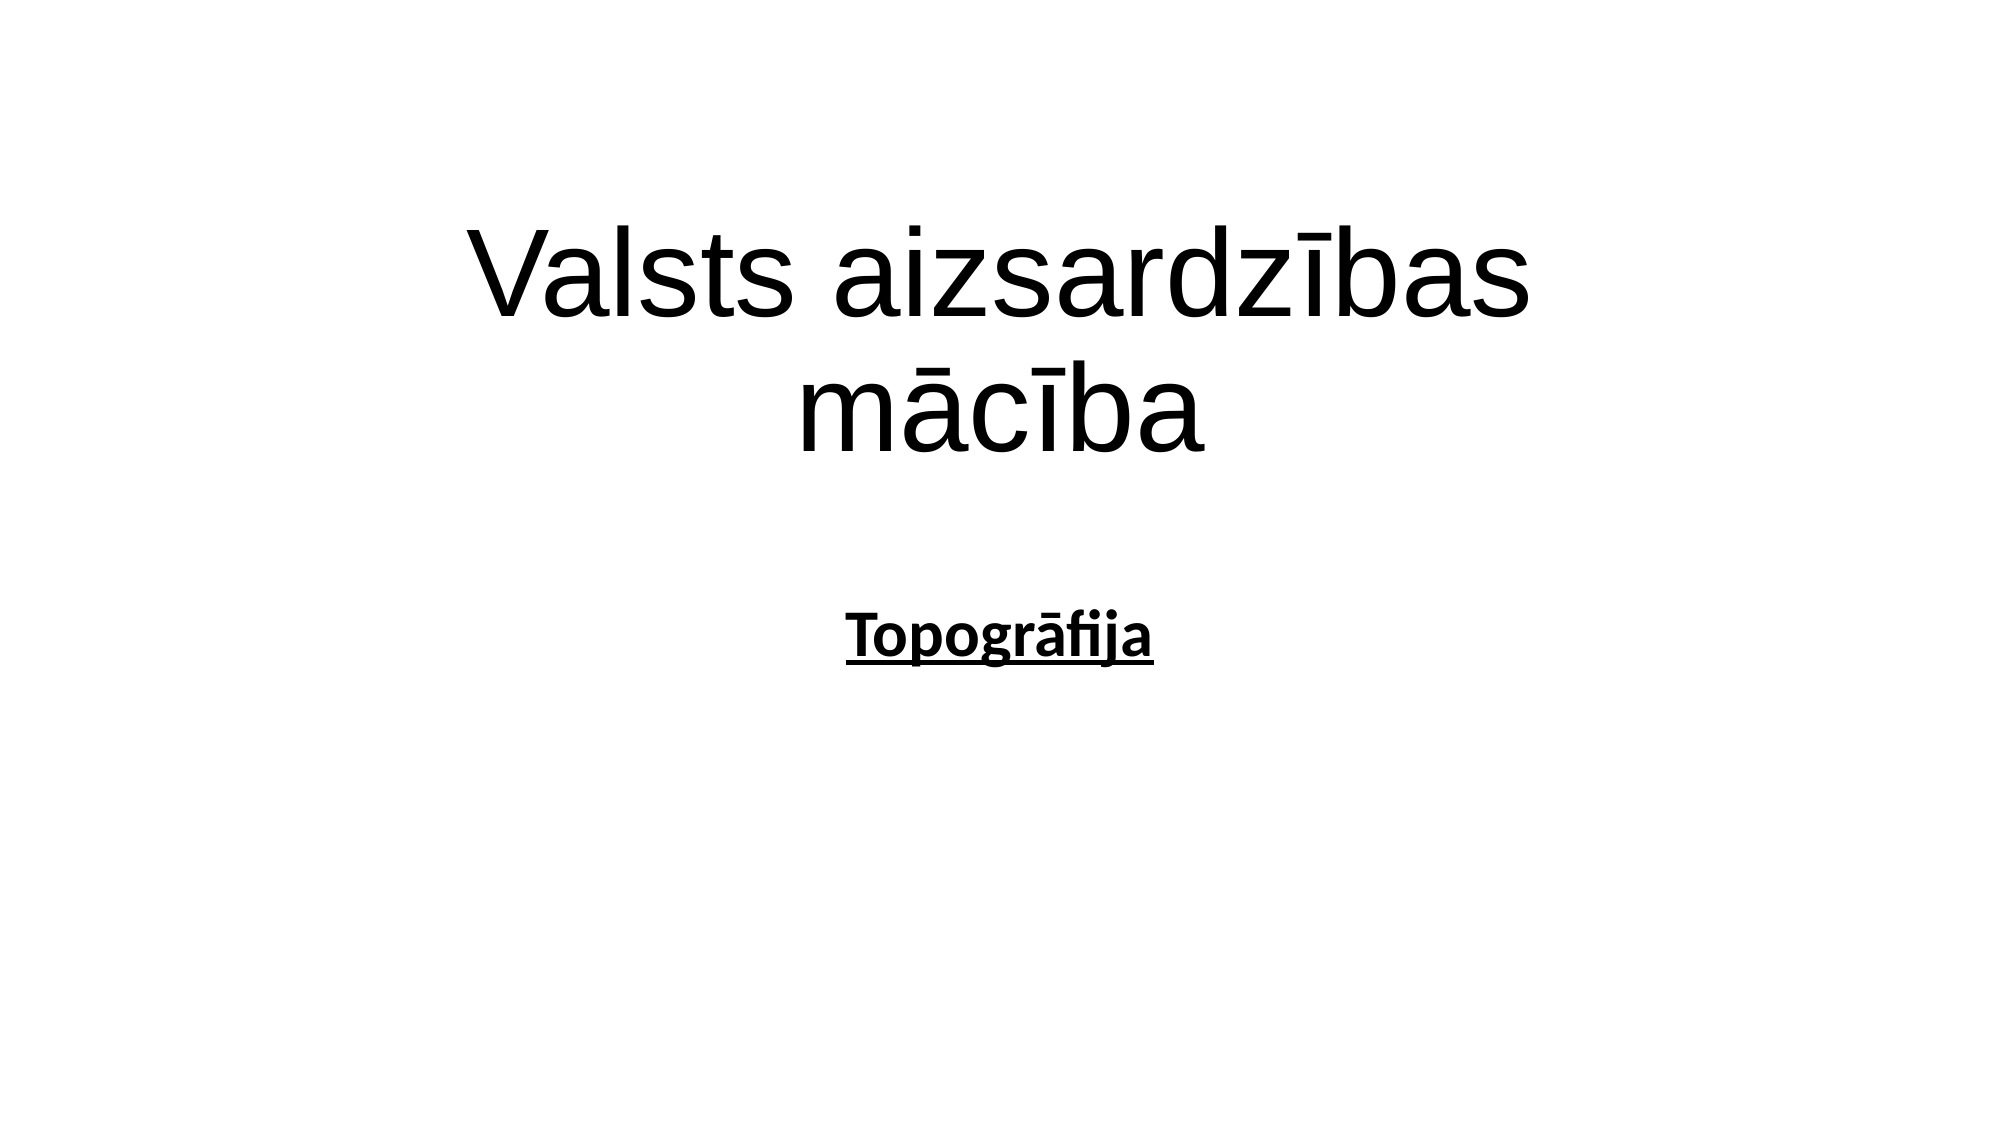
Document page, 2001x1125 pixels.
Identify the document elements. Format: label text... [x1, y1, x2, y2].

title Valsts aizsardzības mācība [249, 94, 1750, 486]
subtitle Topogrāfija [249, 590, 1750, 863]
